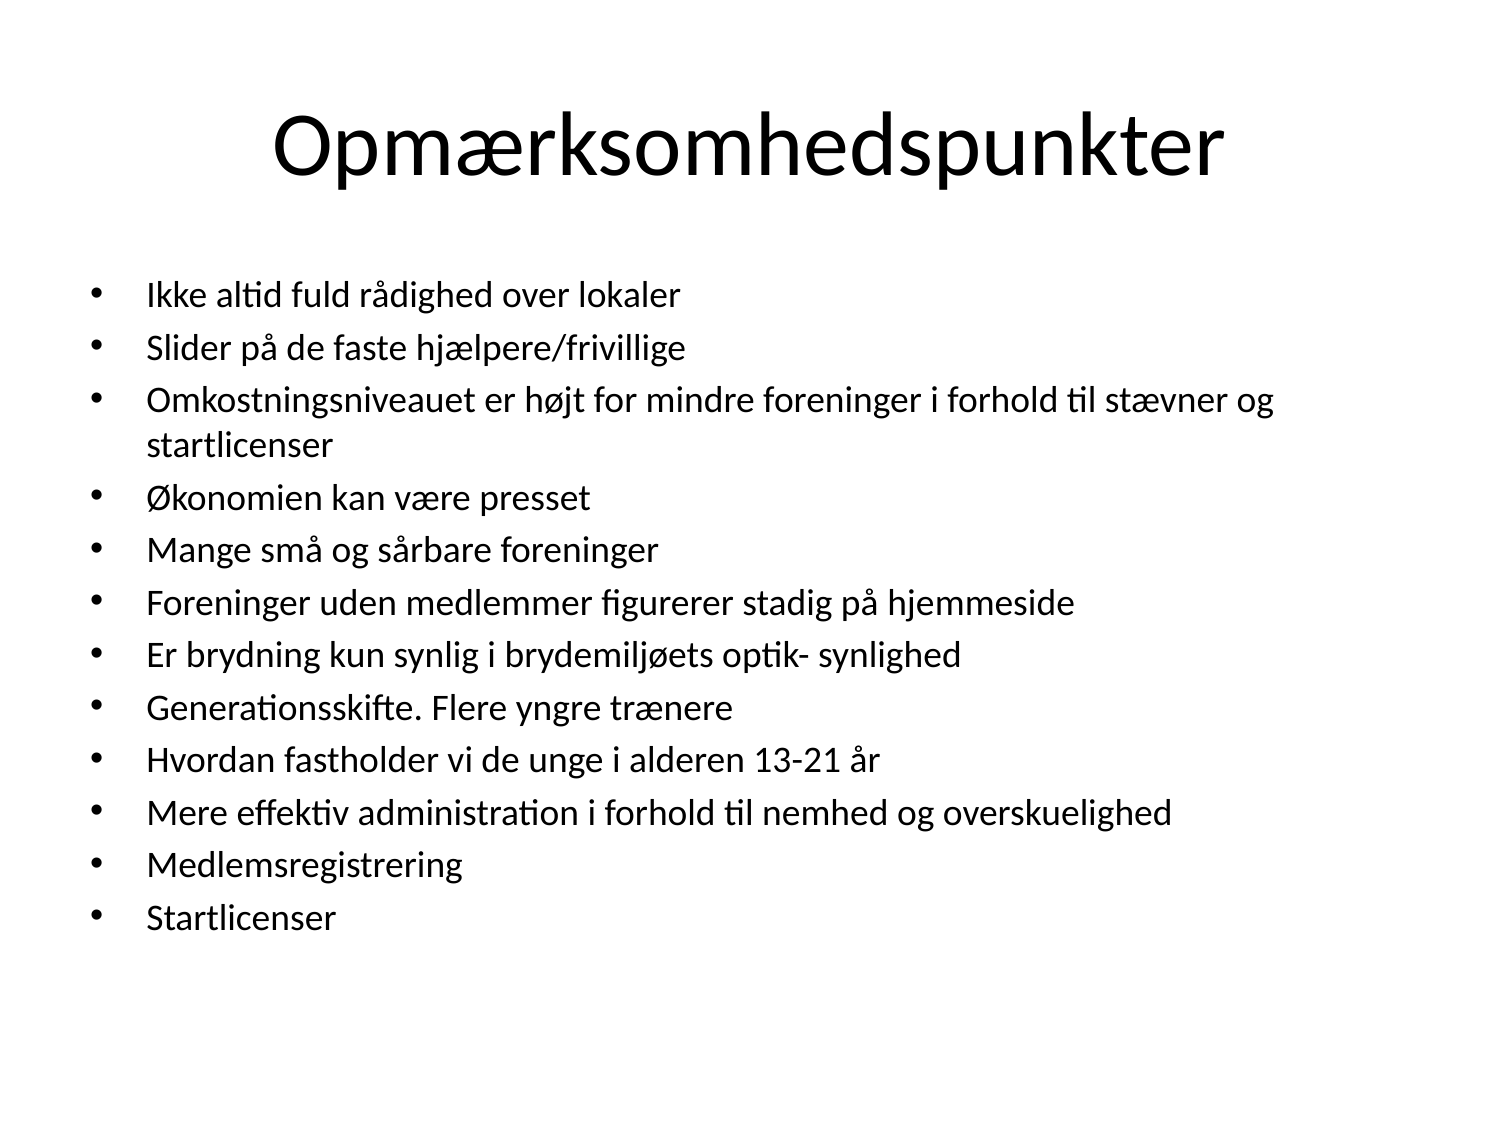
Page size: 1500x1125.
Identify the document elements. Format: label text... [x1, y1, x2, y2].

list Ikke altid fuld rådighed over lokaler Slider på de faste hjælpere/frivillige Omkostningsniveauet er højt for mindre foreninger i forhold til stævner og startlicenser Økonomien kan være presset Mange små og sårbare foreninger Foreninger uden medlemmer figurerer stadig på hjemmeside Er brydning kun synlig i brydemiljøets optik- synlighed Generationsskifte. Flere yngre trænere Hvordan fastholder vi de unge i alderen 13-21 år Mere effektiv administration i forhold til nemhed og overskuelighed Medlemsregistrering Startlicenser [75, 262, 1425, 1005]
title Opmærksomhedspunkter [75, 45, 1425, 233]
